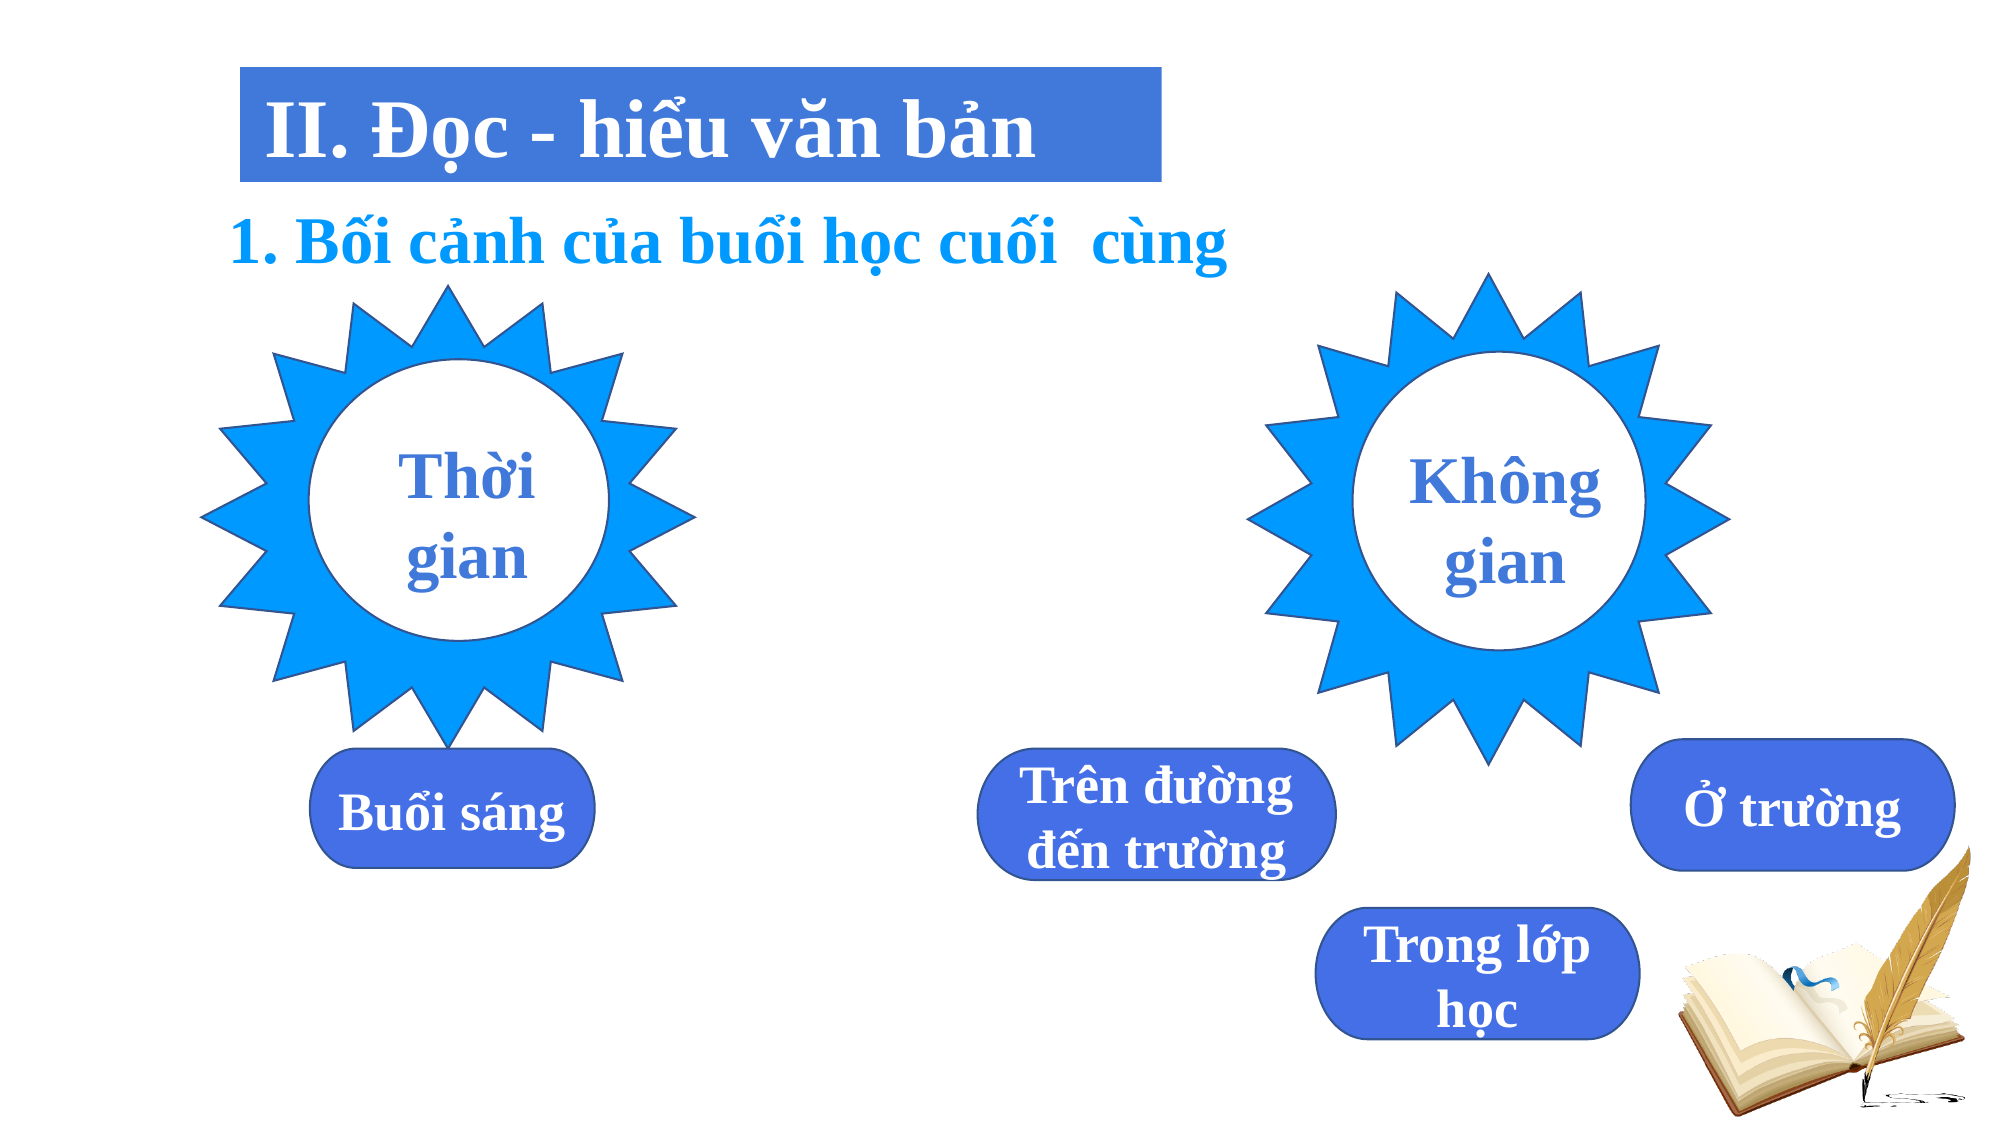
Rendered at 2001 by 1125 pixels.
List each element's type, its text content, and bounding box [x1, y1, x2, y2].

text_box Trong lớp học [1314, 906, 1641, 1041]
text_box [201, 285, 695, 749]
text_box 1. Bối cảnh của buổi học cuối cùng [204, 189, 1461, 285]
text_box II. Đọc - hiểu văn bản [240, 67, 1162, 182]
text_box Trên đường đến trường [976, 747, 1337, 882]
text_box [1247, 273, 1730, 765]
text_box Buổi sáng [308, 749, 596, 869]
text_box Ở trường [1629, 738, 1956, 862]
picture [1655, 832, 2000, 1125]
